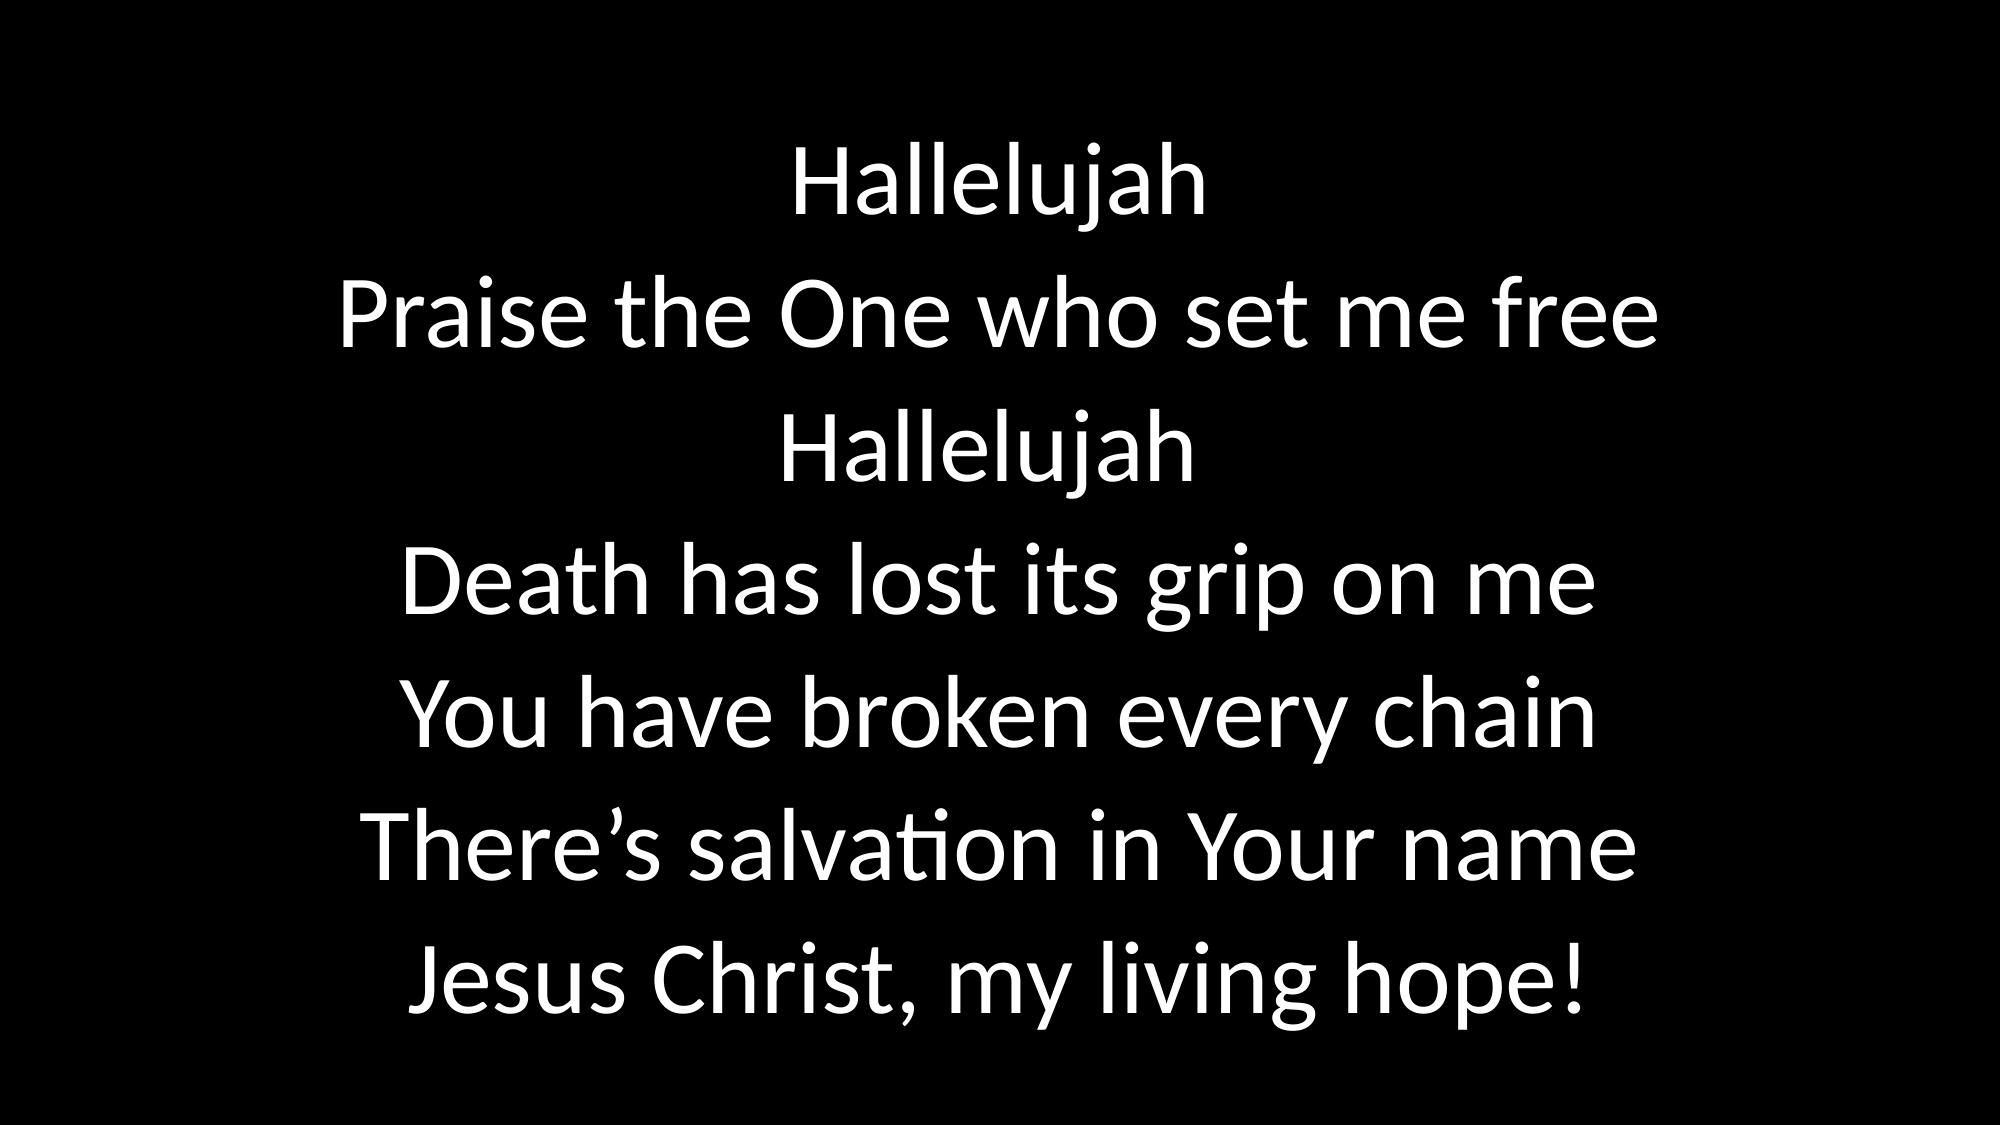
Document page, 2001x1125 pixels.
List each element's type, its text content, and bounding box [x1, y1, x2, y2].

list Hallelujah Praise the One who set me free Hallelujah Death has lost its grip on me You have broken every chain There’s salvation in Your name Jesus Christ, my living hope! [137, 117, 1863, 1055]
